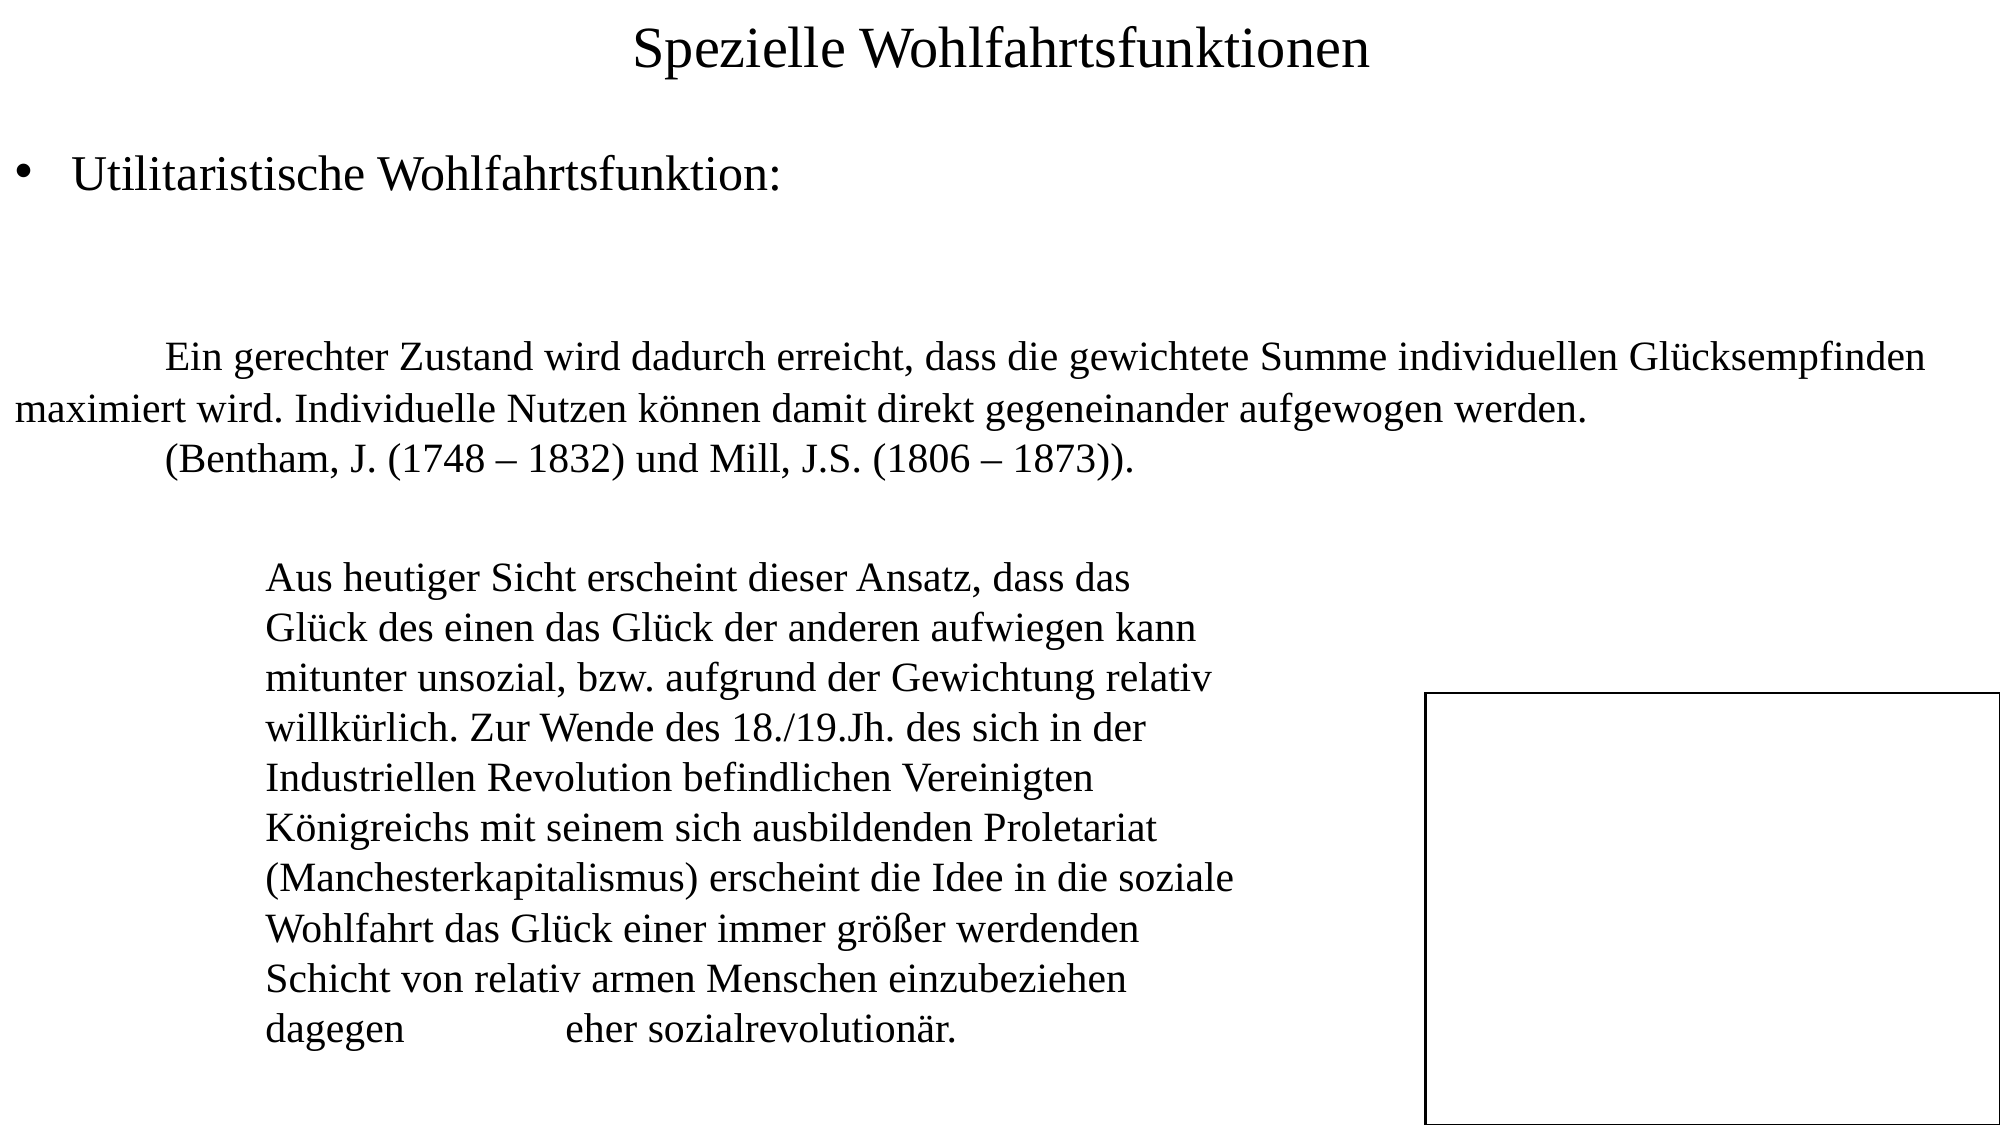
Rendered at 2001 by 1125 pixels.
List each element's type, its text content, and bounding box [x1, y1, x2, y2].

text_box [1424, 692, 2000, 1125]
text_box Aus heutiger Sicht erscheint dieser Ansatz, dass das Glück des einen das Glück der anderen aufwiegen kann mitunter unsozial, bzw. aufgrund der Gewichtung relativ willkürlich. Zur Wende des 18./19.Jh. des sich in der Industriellen Revolution befindlichen Vereinigten Königreichs mit seinem sich ausbildenden Proletariat (Manchesterkapitalismus) erscheint die Idee in die soziale Wohlfahrt das Glück einer immer größer werdenden Schicht von relativ armen Menschen einzubeziehen dagegen eher sozialrevolutionär. [250, 542, 1251, 1058]
text_box Spezielle Wohlfahrtsfunktionen [3, 1, 2000, 91]
